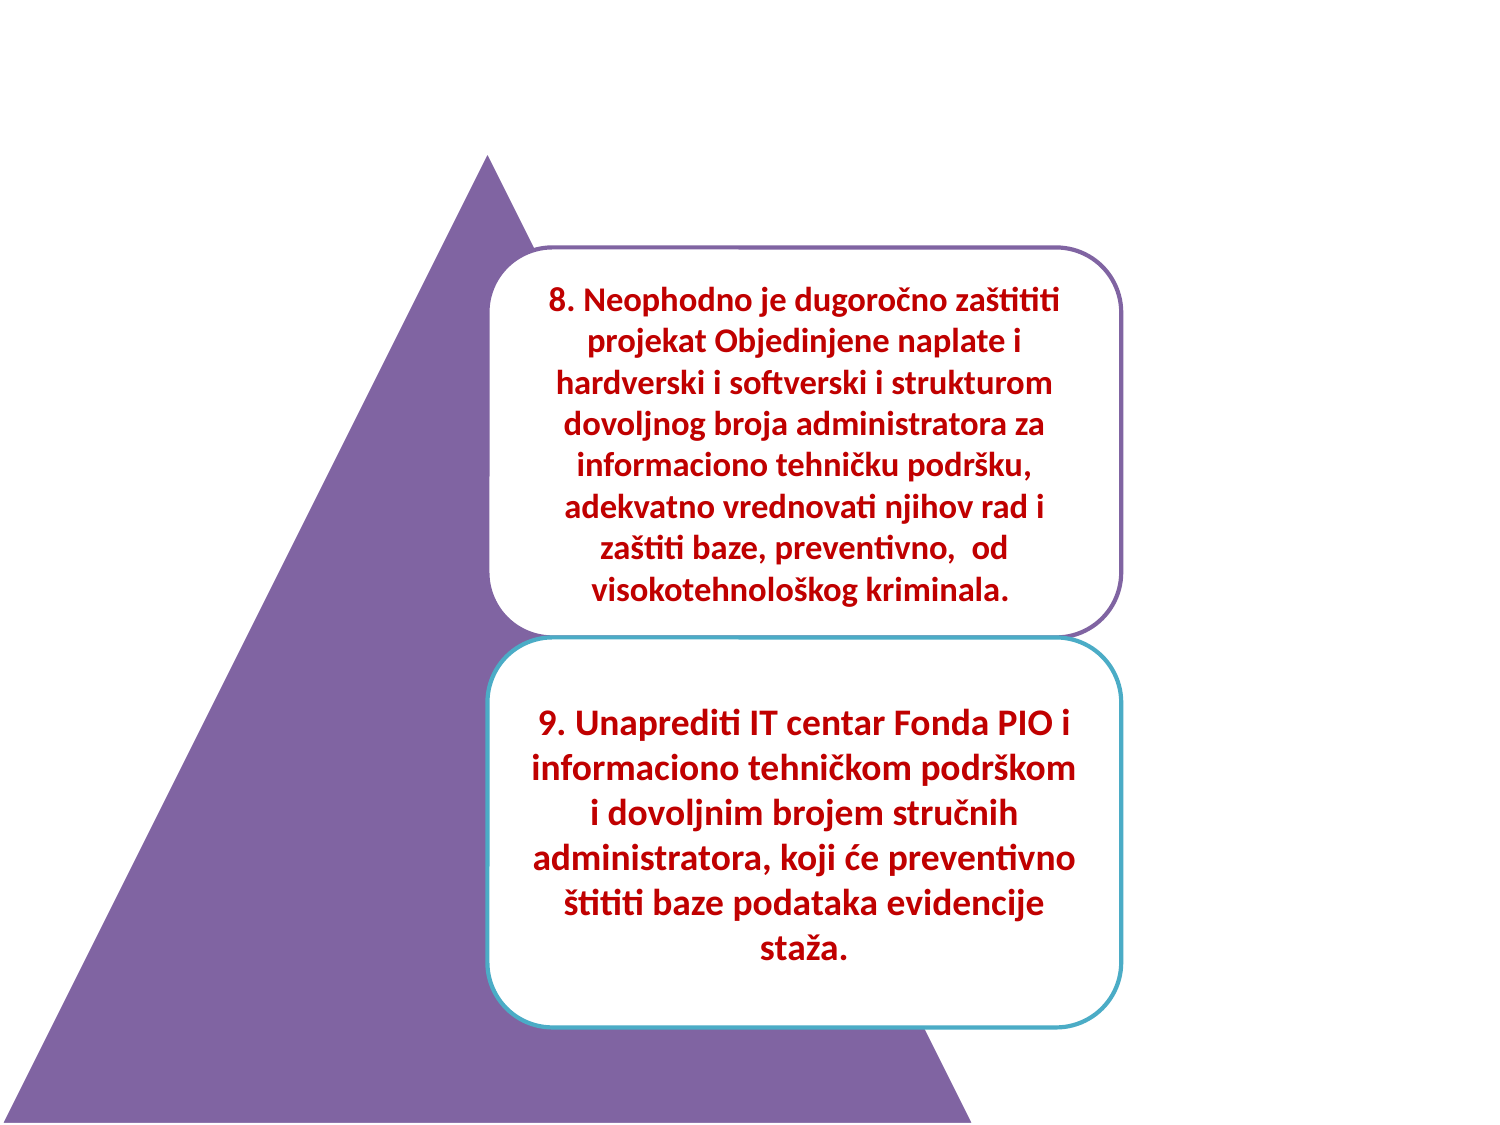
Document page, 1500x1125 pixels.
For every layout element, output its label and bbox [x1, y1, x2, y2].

list [0, 149, 1500, 1125]
